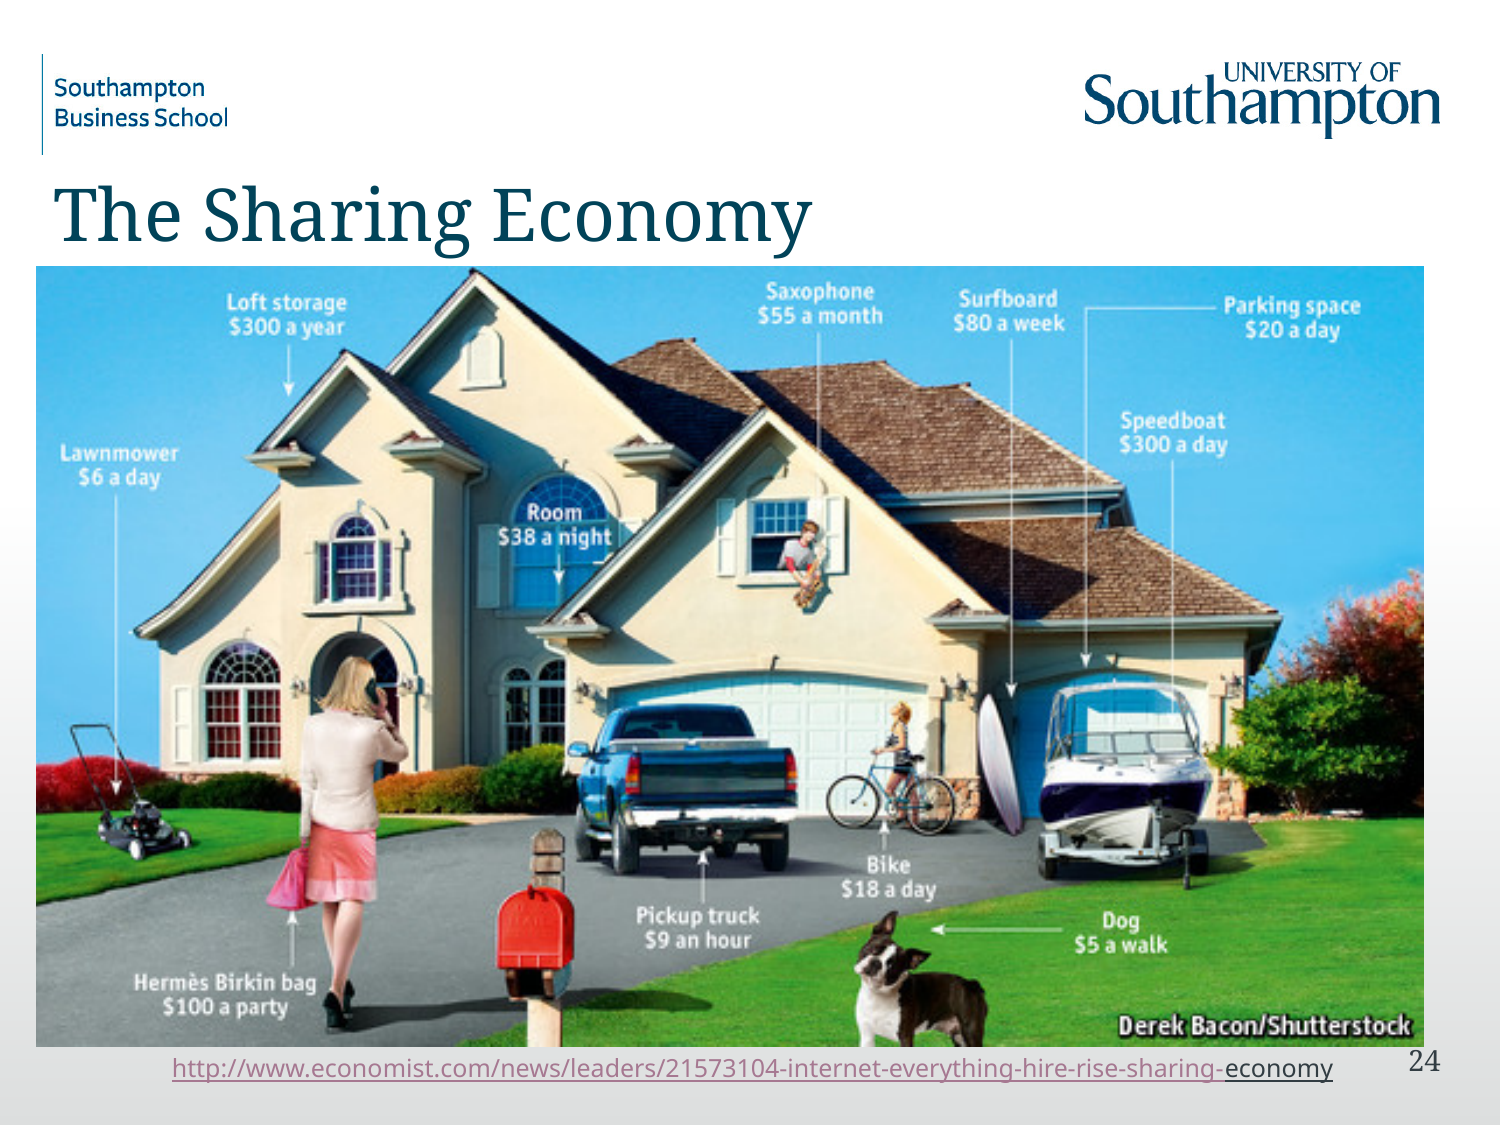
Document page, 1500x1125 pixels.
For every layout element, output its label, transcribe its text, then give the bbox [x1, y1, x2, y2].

slide_number 24 [1128, 1034, 1441, 1110]
title The Sharing Economy [53, 160, 1447, 268]
picture [44, 54, 227, 155]
picture [1085, 62, 1440, 139]
picture [36, 265, 1424, 1047]
text_box http://www.economist.com/news/leaders/21573104-internet-everything-hire-rise-sharing-economy [112, 1055, 1400, 1095]
